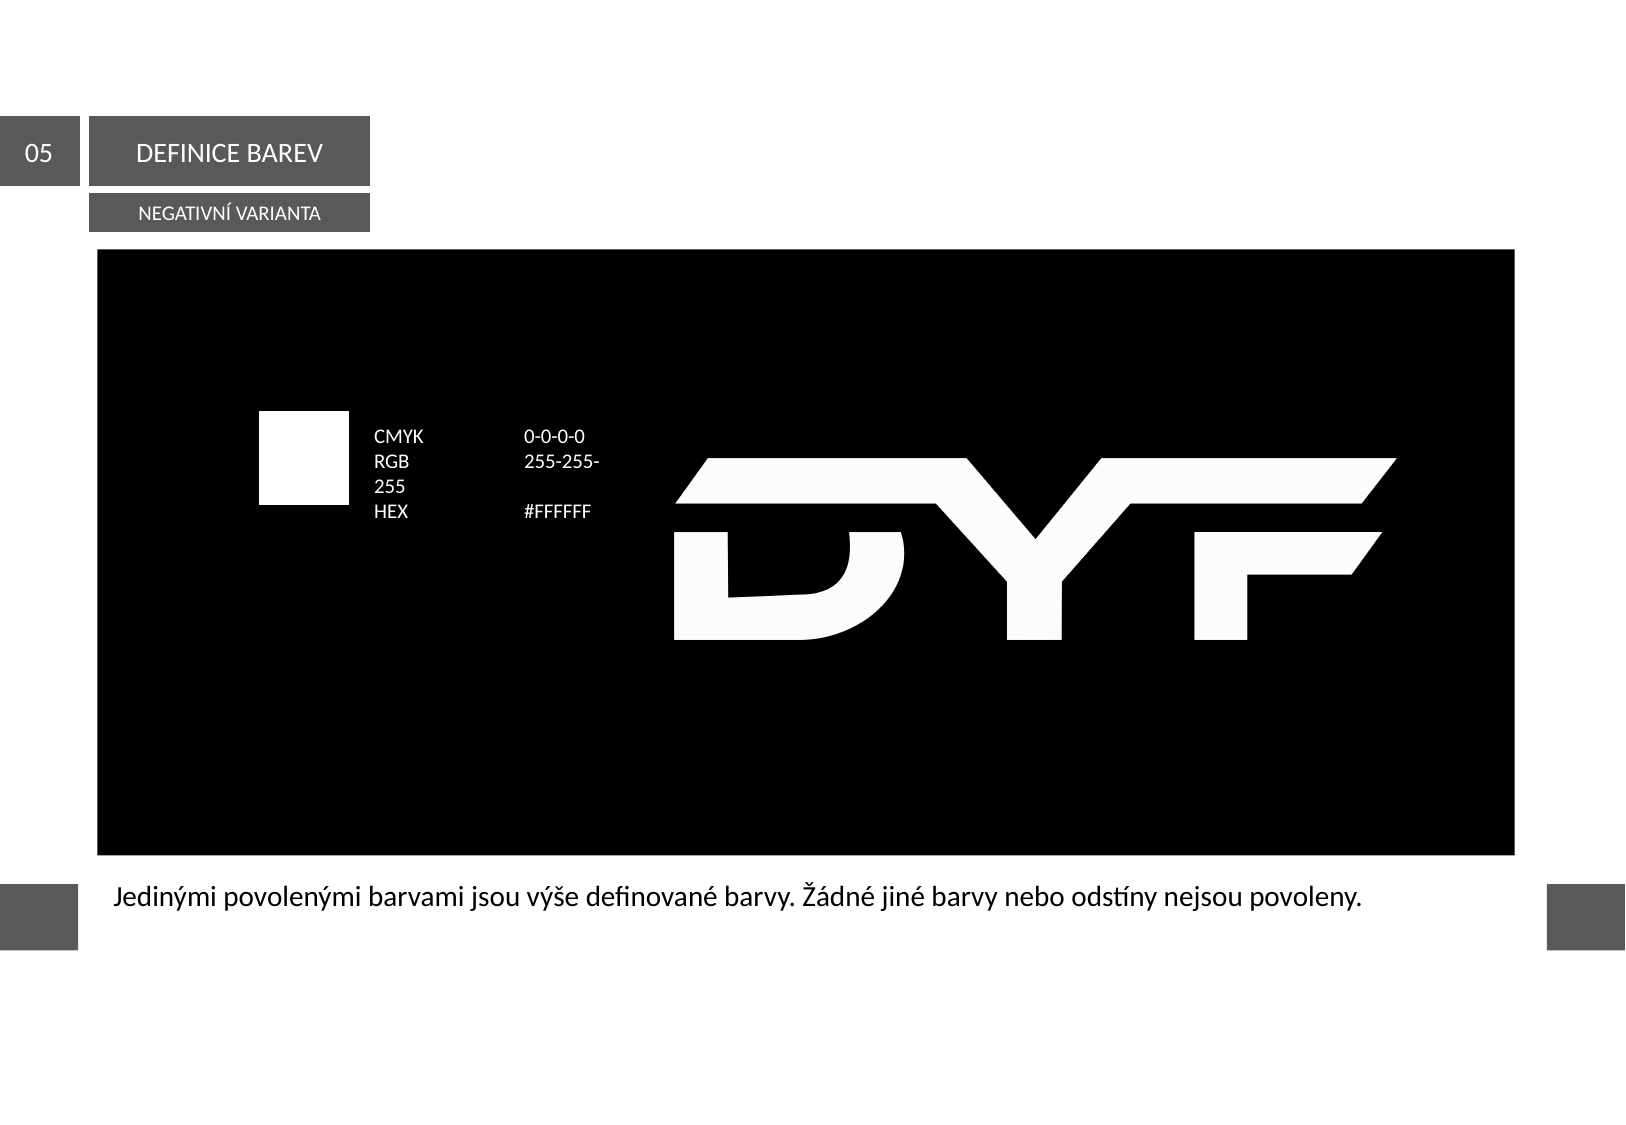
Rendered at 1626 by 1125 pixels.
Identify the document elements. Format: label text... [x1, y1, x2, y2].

text_box NEGATIVNÍ VARIANTA [89, 193, 370, 232]
text_box [1545, 883, 1625, 952]
text_box 05 [0, 116, 80, 186]
text_box Jedinými povolenými barvami jsou výše definované barvy. Žádné jiné barvy nebo odstíny nejsou povoleny. [98, 869, 1379, 920]
text_box [0, 883, 80, 952]
text_box DEFINICE BAREV [89, 116, 370, 186]
text_box [259, 411, 349, 505]
text_box CMYK 0-0-0-0 RGB 255-255-255 HEX #FFFFFF [359, 415, 646, 530]
picture [674, 458, 1397, 640]
text_box [96, 248, 1516, 857]
